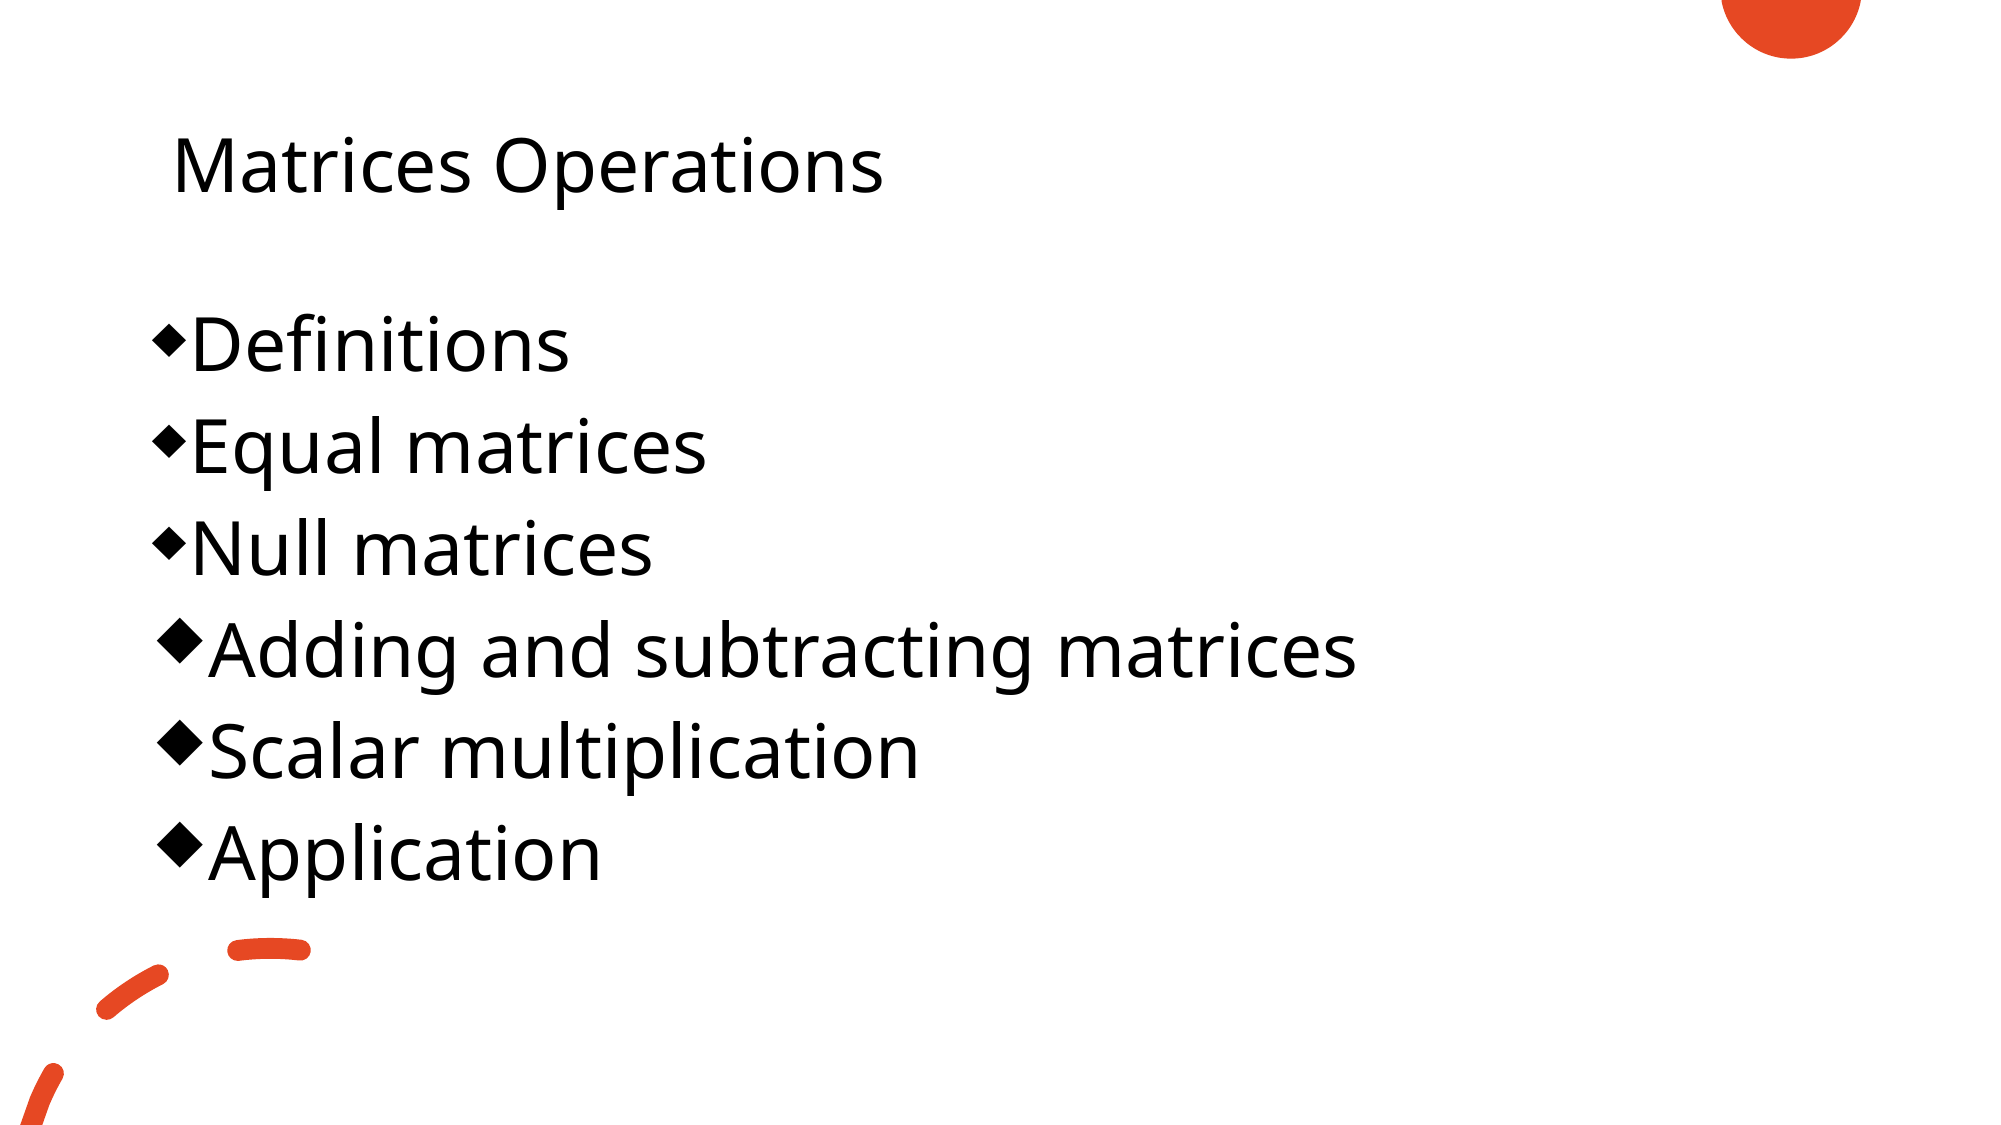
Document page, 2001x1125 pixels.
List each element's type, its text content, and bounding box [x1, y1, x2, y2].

list Definitions Equal matrices Null matrices Adding and subtracting matrices Scalar multiplication Application [137, 299, 1863, 1014]
title Matrices Operations [137, 59, 1863, 278]
